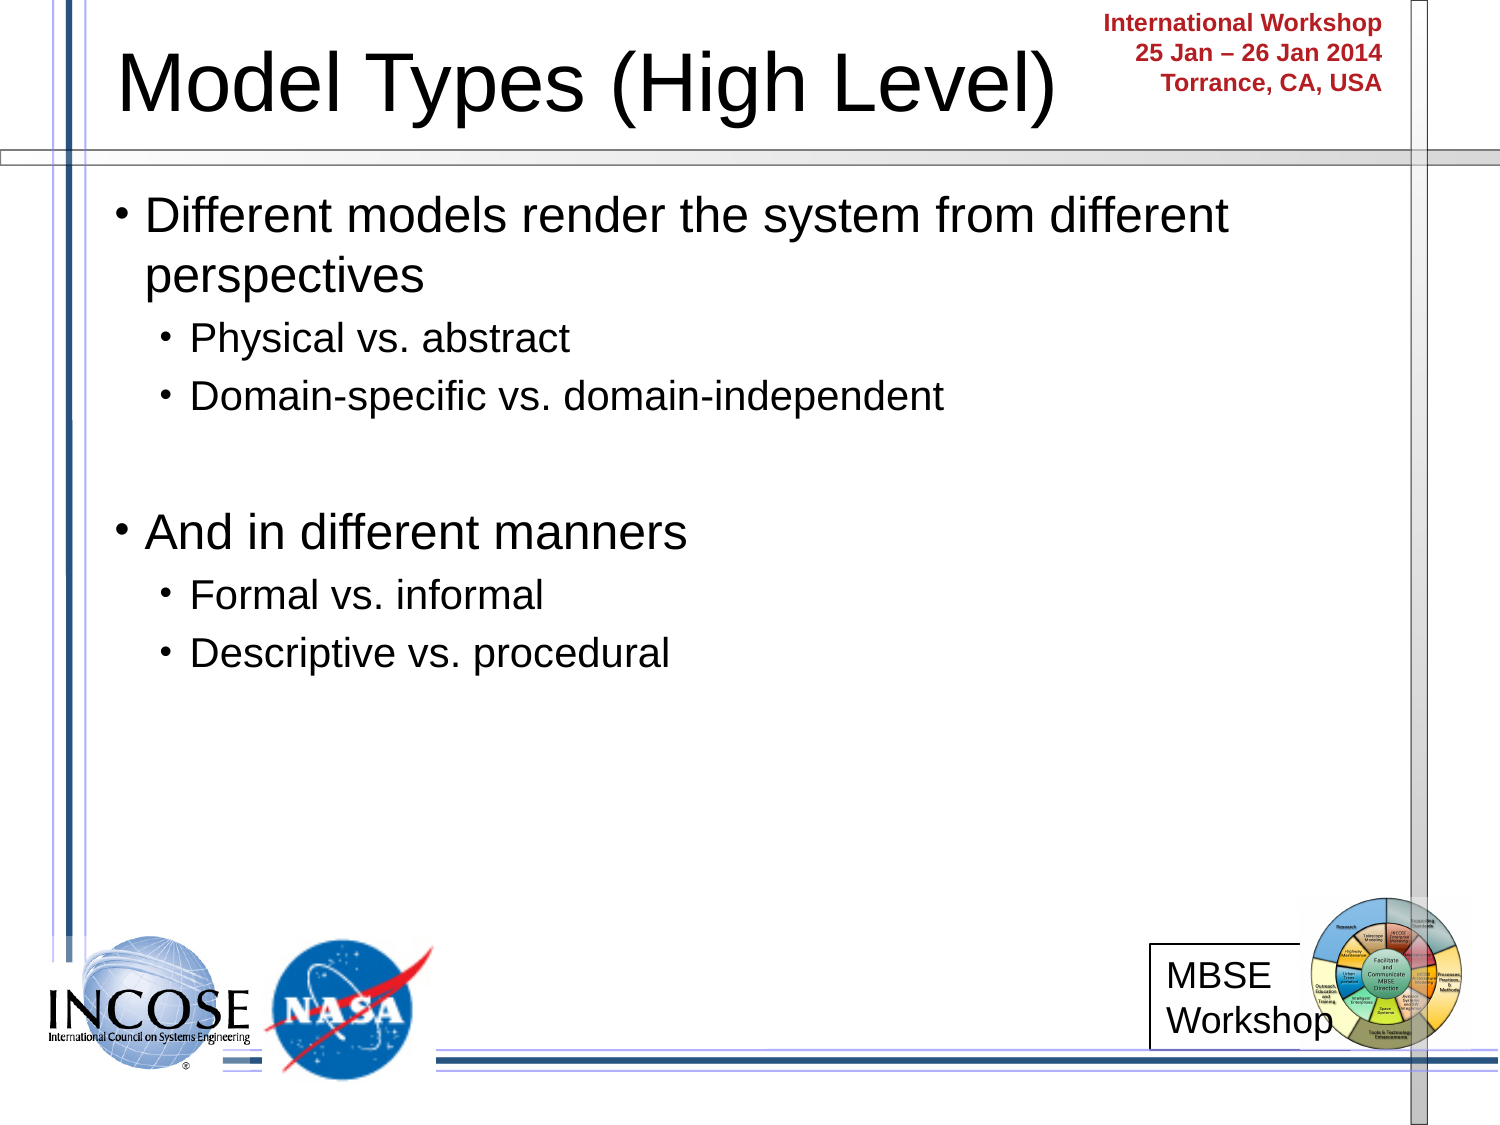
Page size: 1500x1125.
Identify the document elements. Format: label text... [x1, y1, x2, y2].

picture [262, 937, 436, 1084]
title Model Types (High Level) [75, 0, 1100, 157]
text_box Different models render the system from different perspectives Physical vs. abstract Domain-specific vs. domain-independent And in different manners Formal vs. informal Descriptive vs. procedural [99, 174, 1450, 975]
picture [48, 936, 250, 1071]
